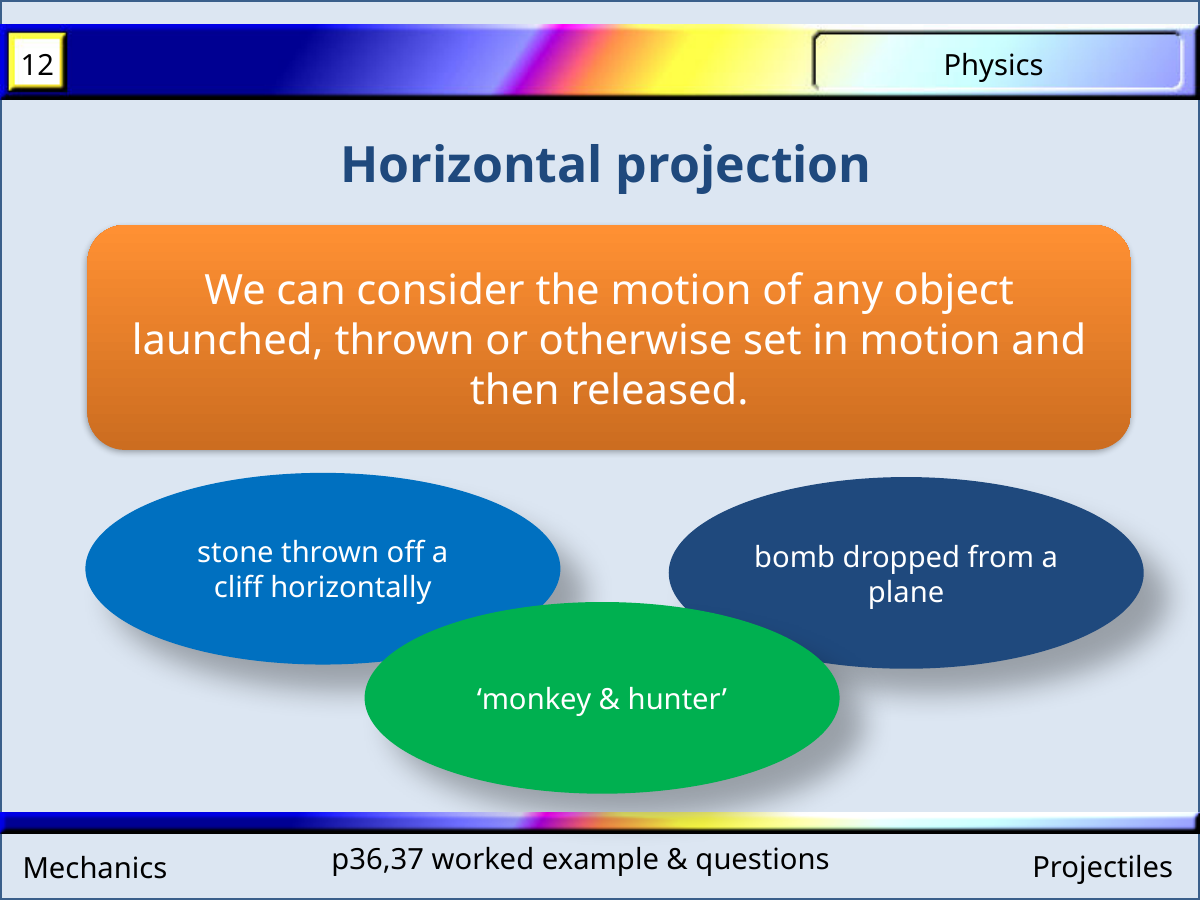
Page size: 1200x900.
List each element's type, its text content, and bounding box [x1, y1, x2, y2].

picture [0, 812, 1200, 834]
text_box stone thrown off a cliff horizontally [83, 470, 563, 667]
picture [0, 24, 1200, 100]
text_box p36,37 worked example & questions [316, 833, 940, 883]
text_box ‘monkey & hunter’ [362, 599, 842, 796]
text_box Horizontal projection [199, 124, 1013, 200]
text_box bomb dropped from a plane [666, 474, 1146, 671]
text_box We can consider the motion of any object launched, thrown or otherwise set in motion and then released. [87, 224, 1132, 450]
